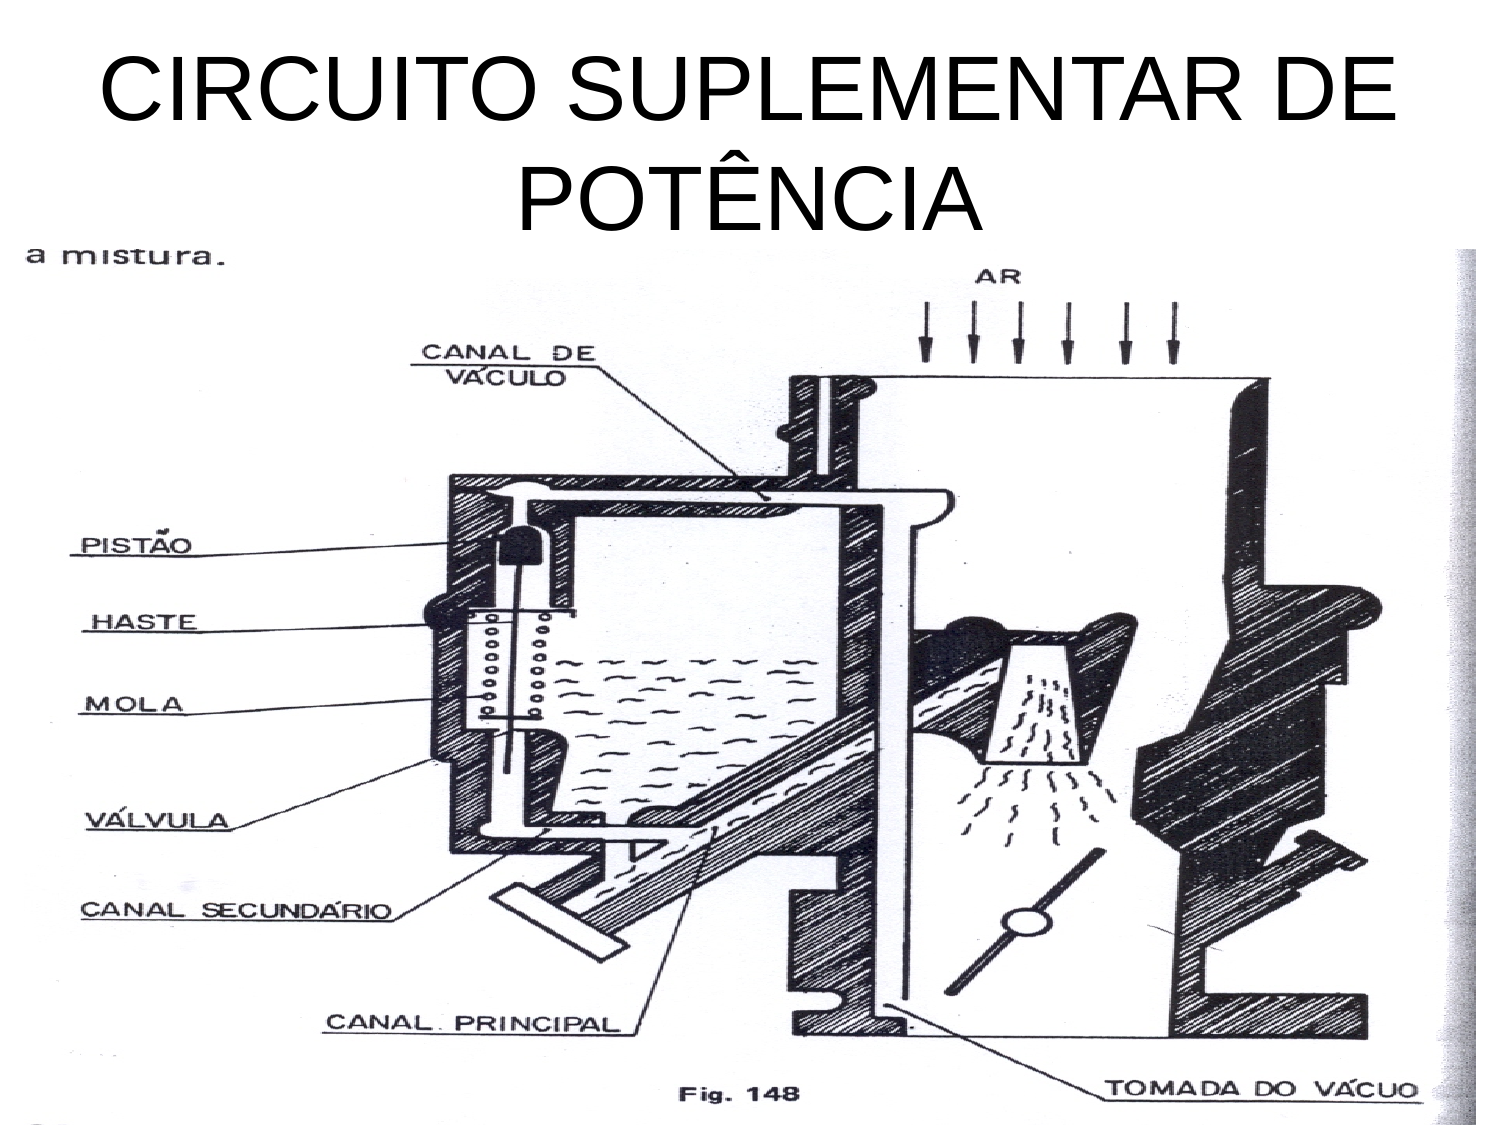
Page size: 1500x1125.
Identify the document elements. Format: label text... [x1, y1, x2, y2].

title CIRCUITO SUPLEMENTAR DE POTÊNCIA [75, 45, 1425, 233]
picture [24, 249, 1476, 1125]
